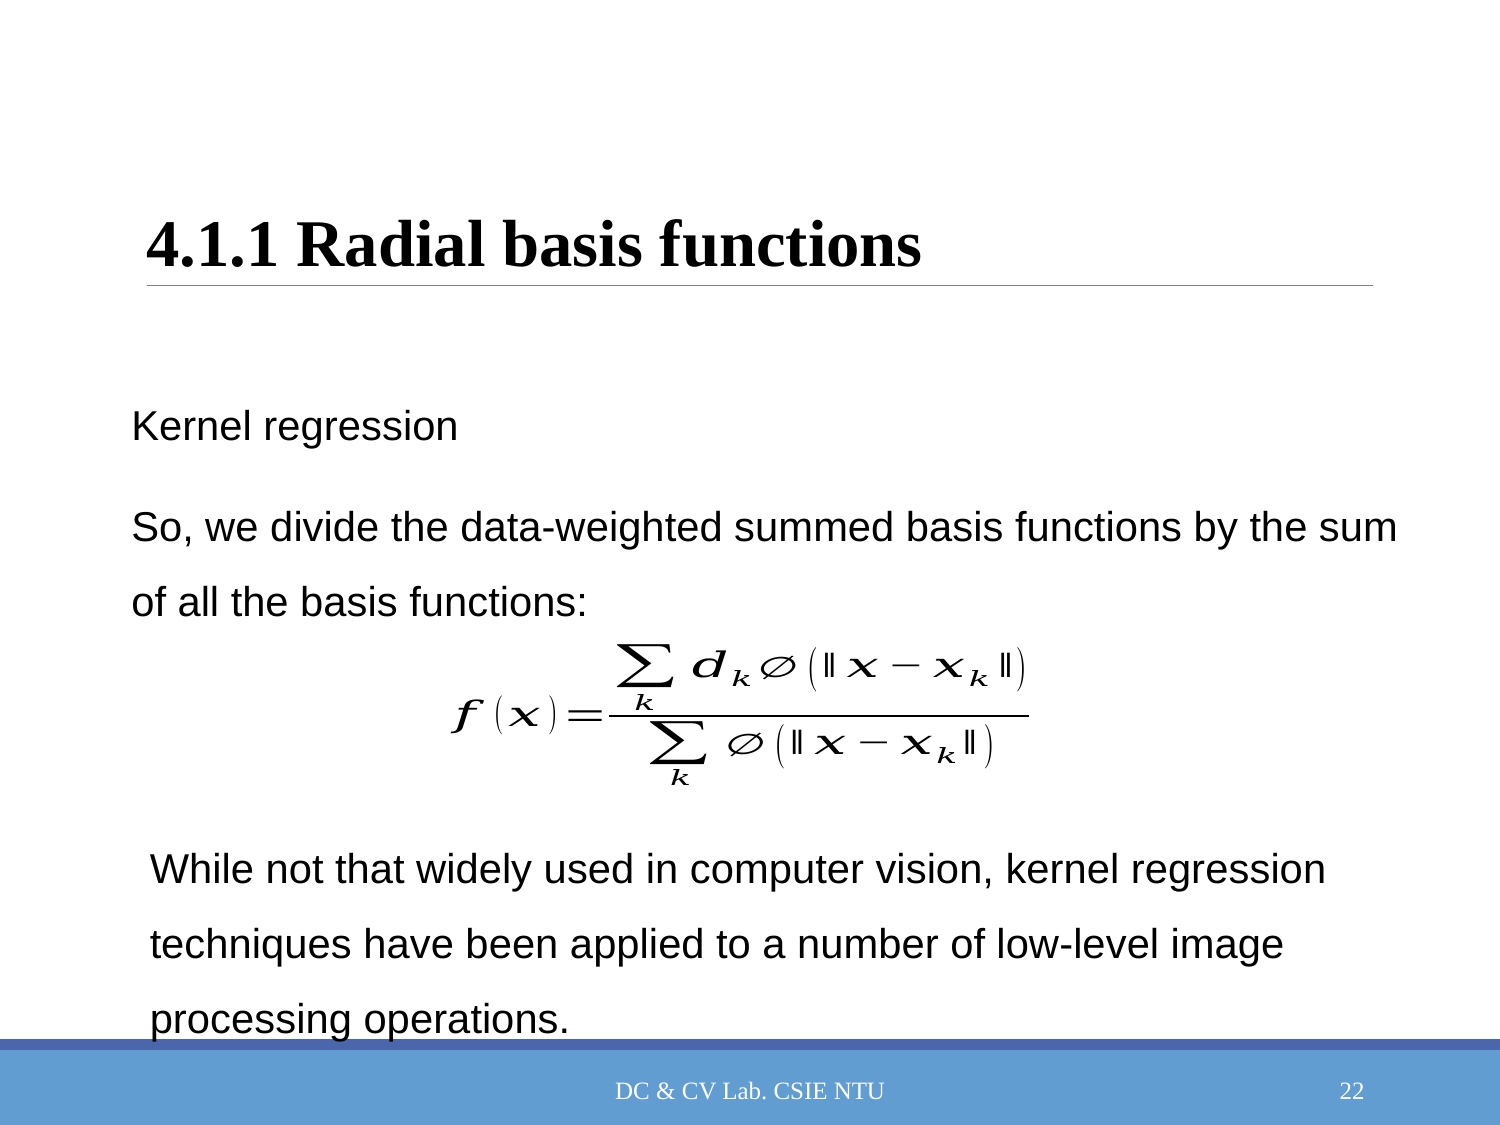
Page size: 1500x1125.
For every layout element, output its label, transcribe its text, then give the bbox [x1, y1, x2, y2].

text_box So, we divide the data-weighted summed basis functions by the sum of all the basis functions: [116, 467, 1448, 633]
slide_number 22 [1218, 1059, 1380, 1120]
text_box While not that widely used in computer vision, kernel regression techniques have been applied to a number of low-level image processing operations. [135, 809, 1466, 1049]
title 4.1.1 Radial basis functions [135, 47, 1373, 285]
footer DC & CV Lab. CSIE NTU [453, 1059, 1047, 1120]
text_box Kernel regression [116, 366, 1448, 457]
